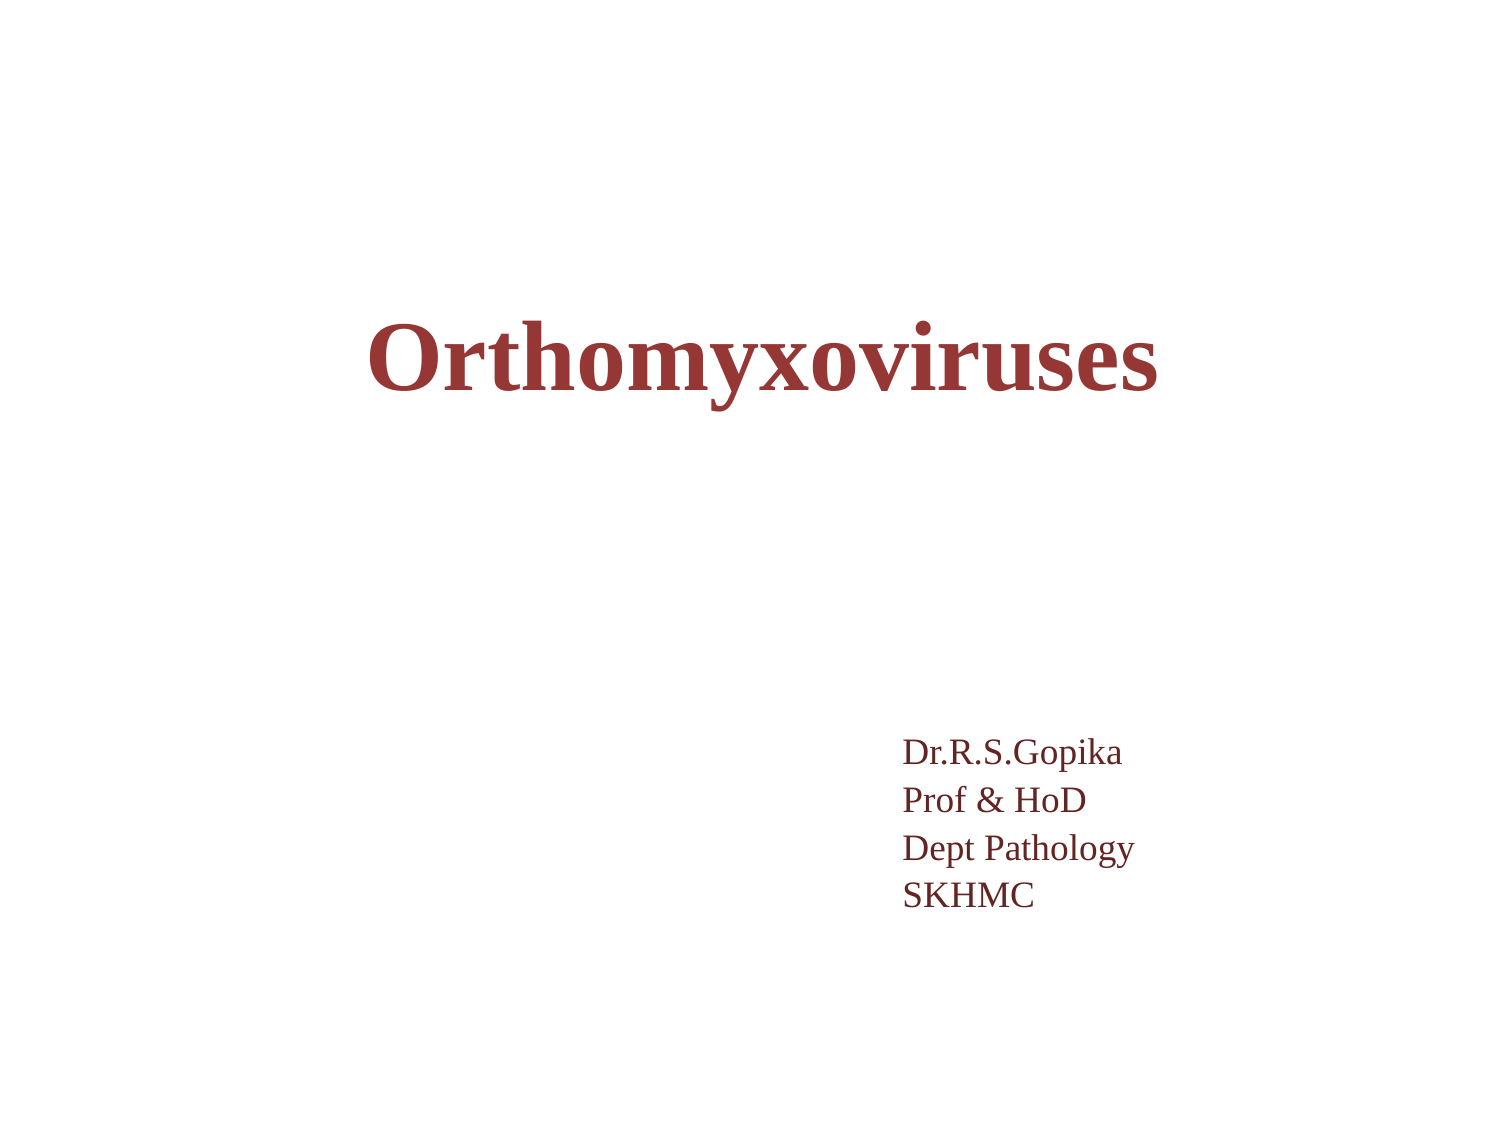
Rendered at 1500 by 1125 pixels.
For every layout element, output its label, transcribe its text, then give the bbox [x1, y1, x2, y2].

subtitle Dr.R.S.Gopika Prof & HoD Dept Pathology SKHMC [887, 725, 1275, 925]
title Orthomyxoviruses [112, 349, 1388, 591]
